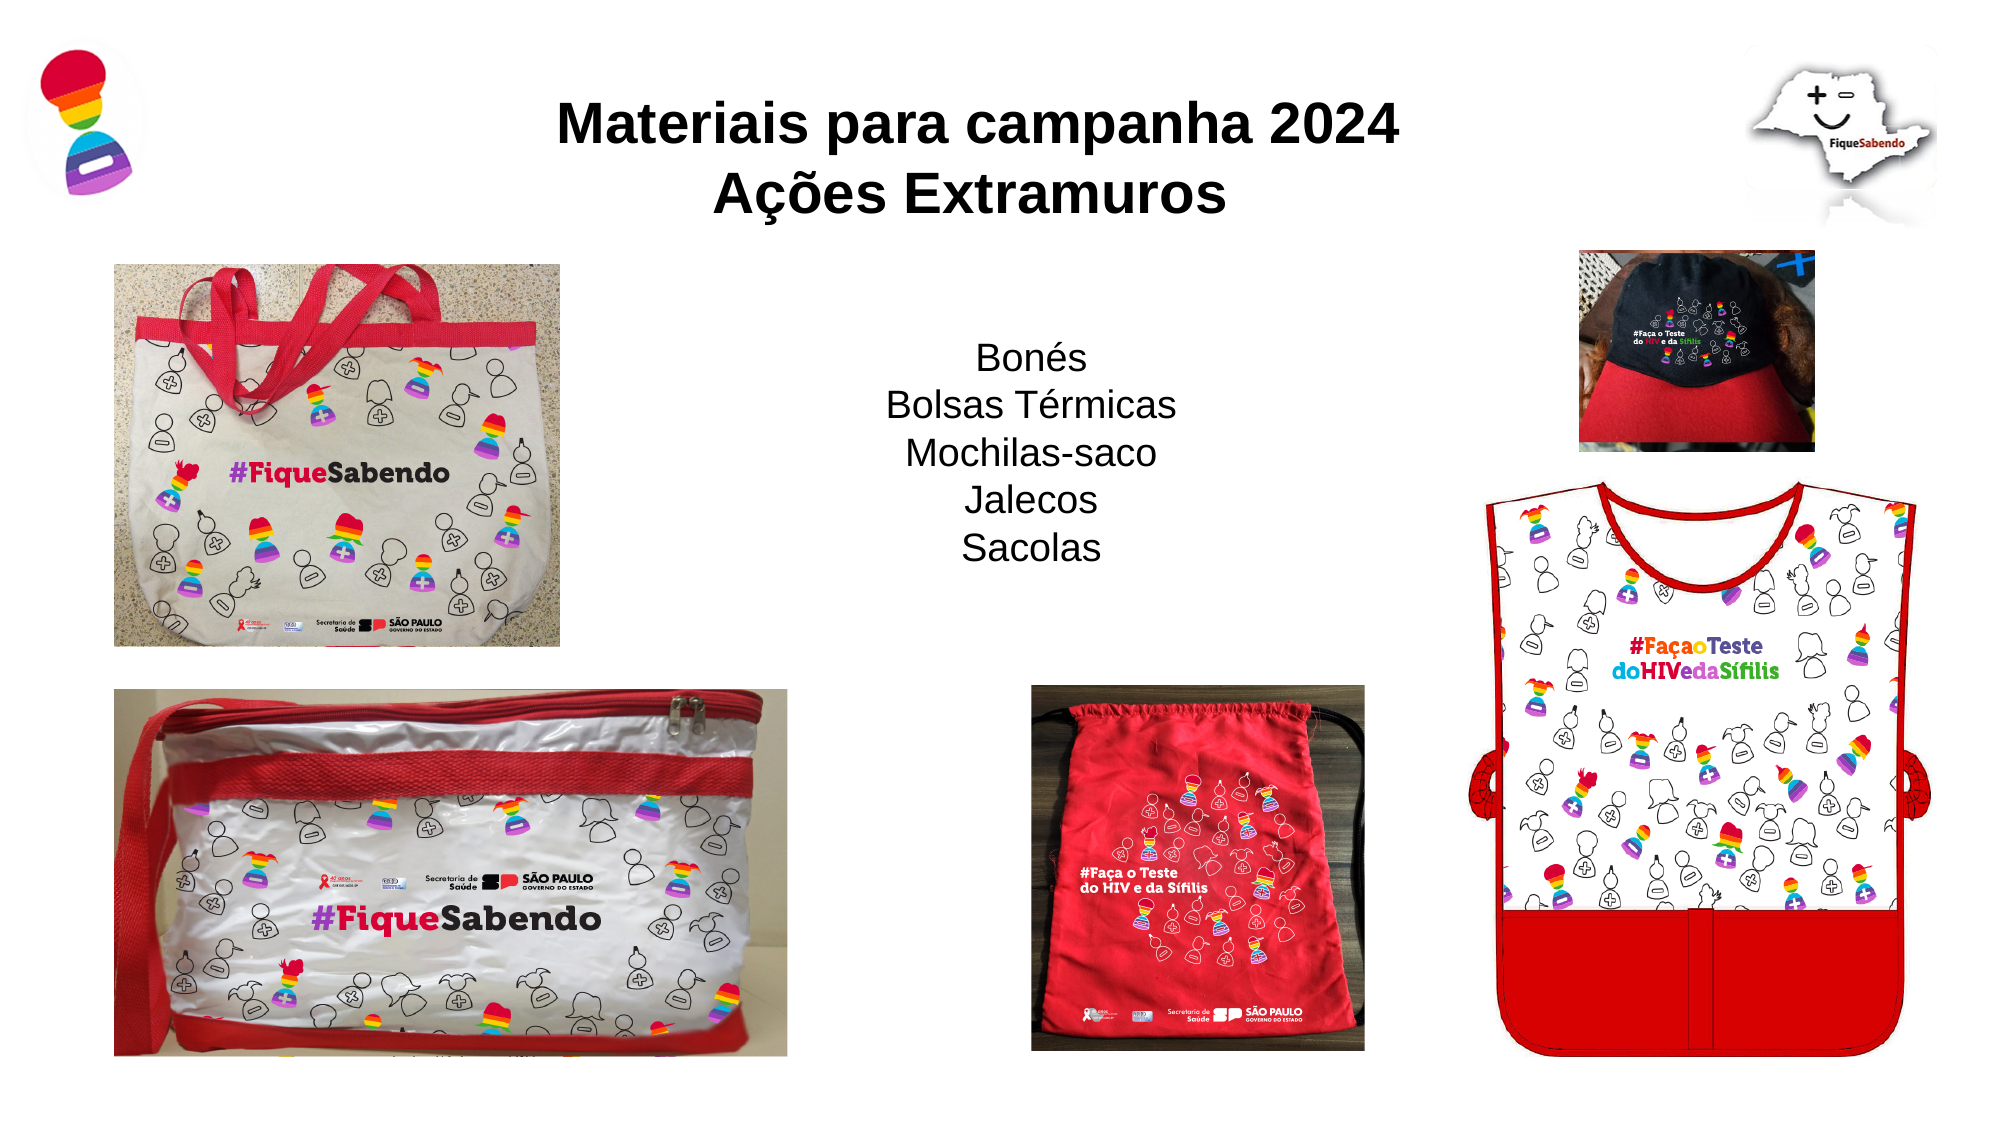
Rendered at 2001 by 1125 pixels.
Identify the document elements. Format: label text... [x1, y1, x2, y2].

text_box Bonés Bolsas Térmicas Mochilas-saco Jalecos Sacolas [820, 322, 1243, 579]
picture [113, 263, 560, 647]
picture [1031, 685, 1365, 1051]
text_box Materiais para campanha 2024 Ações Extramuros [367, 76, 1590, 235]
picture [20, 35, 150, 207]
picture [1448, 45, 1946, 1057]
picture [113, 689, 788, 1057]
